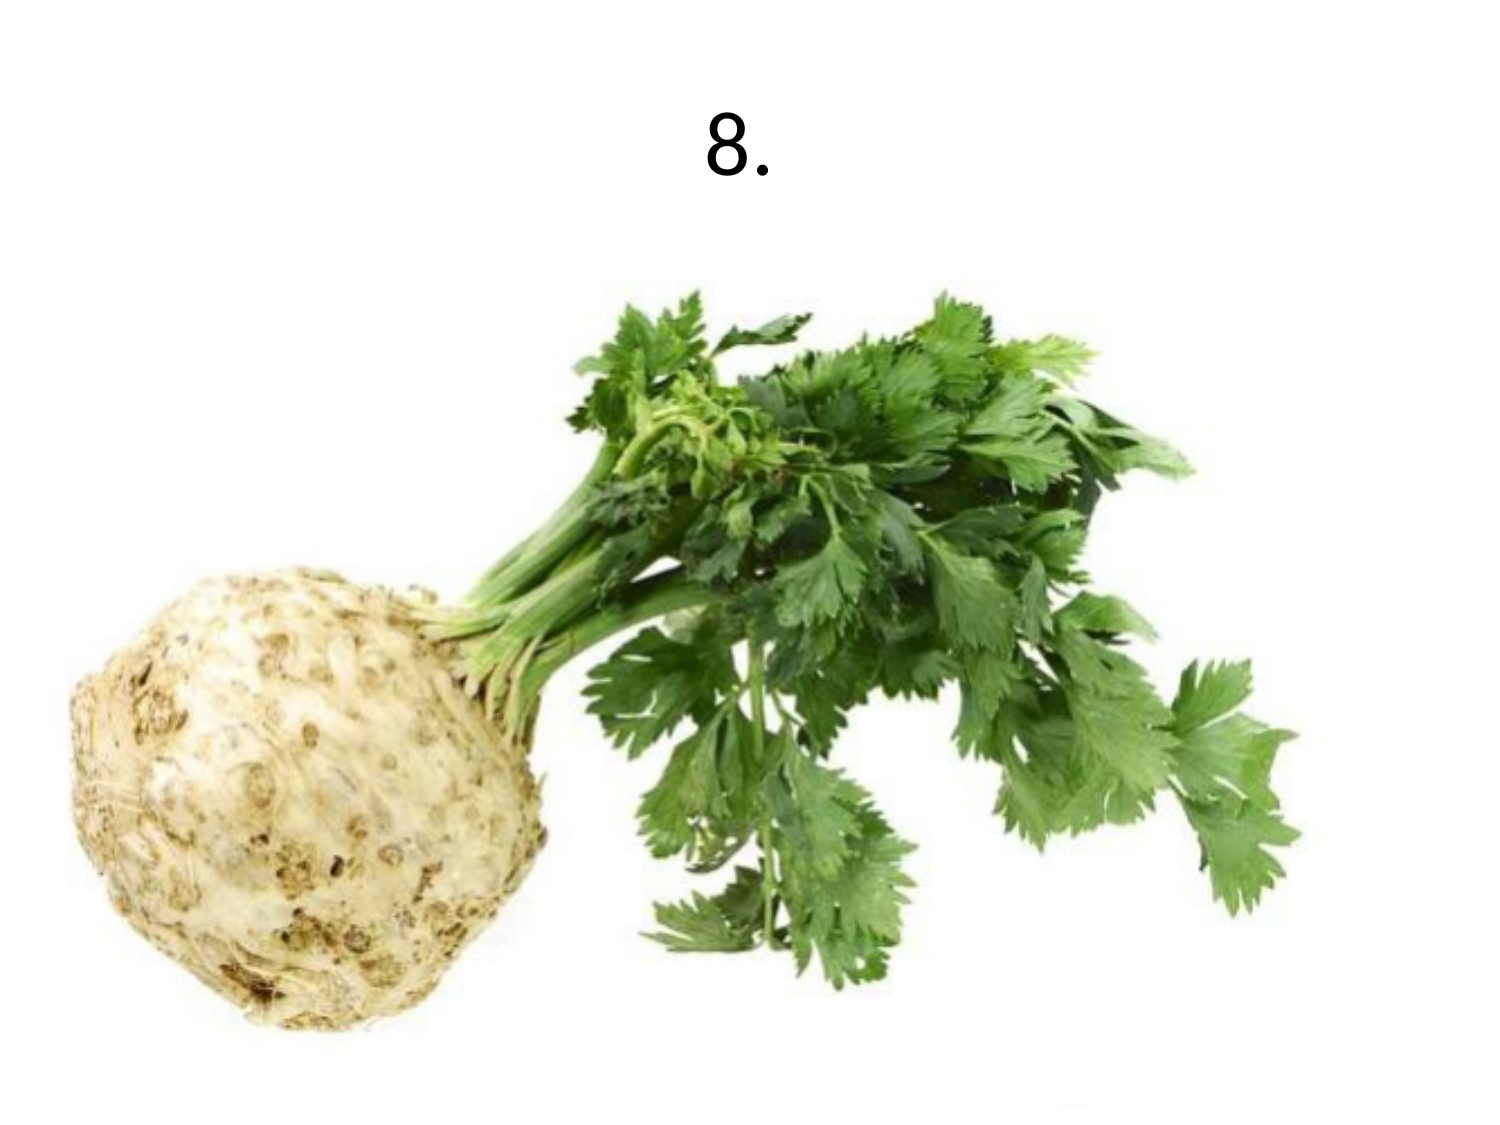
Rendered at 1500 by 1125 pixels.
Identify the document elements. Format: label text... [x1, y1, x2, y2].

title 8. [75, 45, 1425, 233]
picture [0, 207, 1341, 1108]
